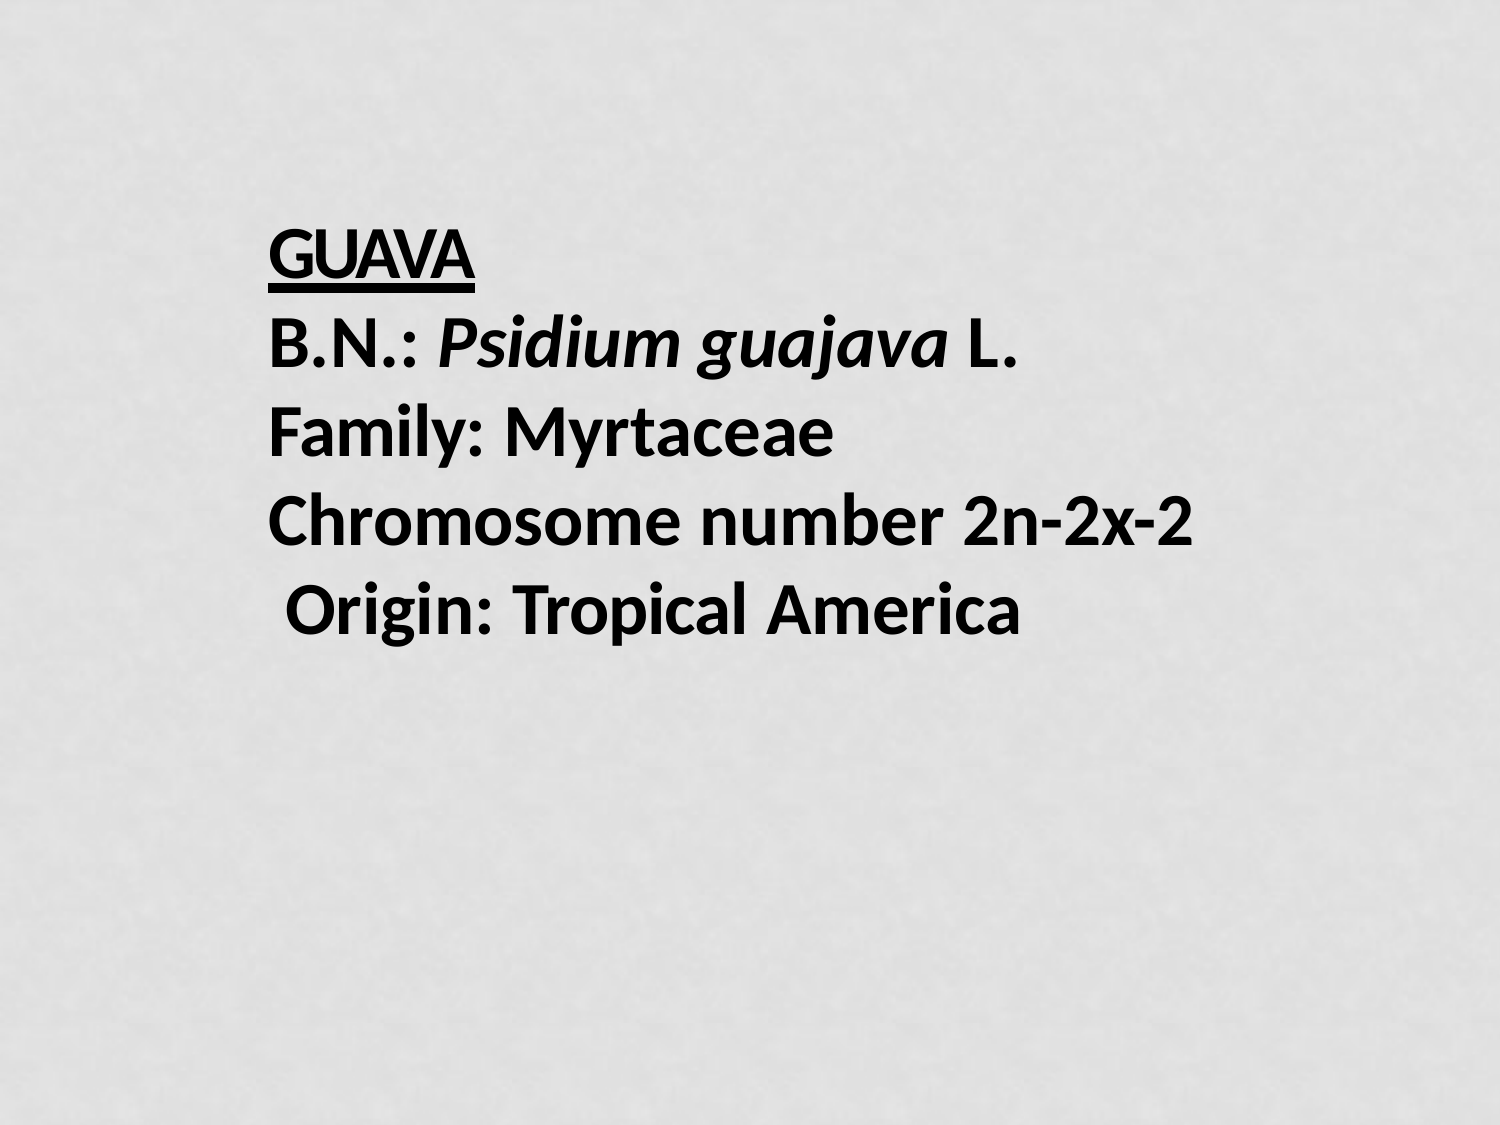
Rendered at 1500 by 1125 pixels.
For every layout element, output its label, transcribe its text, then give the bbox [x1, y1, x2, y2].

text_box GUAVA B.N.: Psidium guajava L. Family: Myrtaceae Chromosome number 2n-2x-2 Origin: Tropical America [265, 201, 1200, 652]
